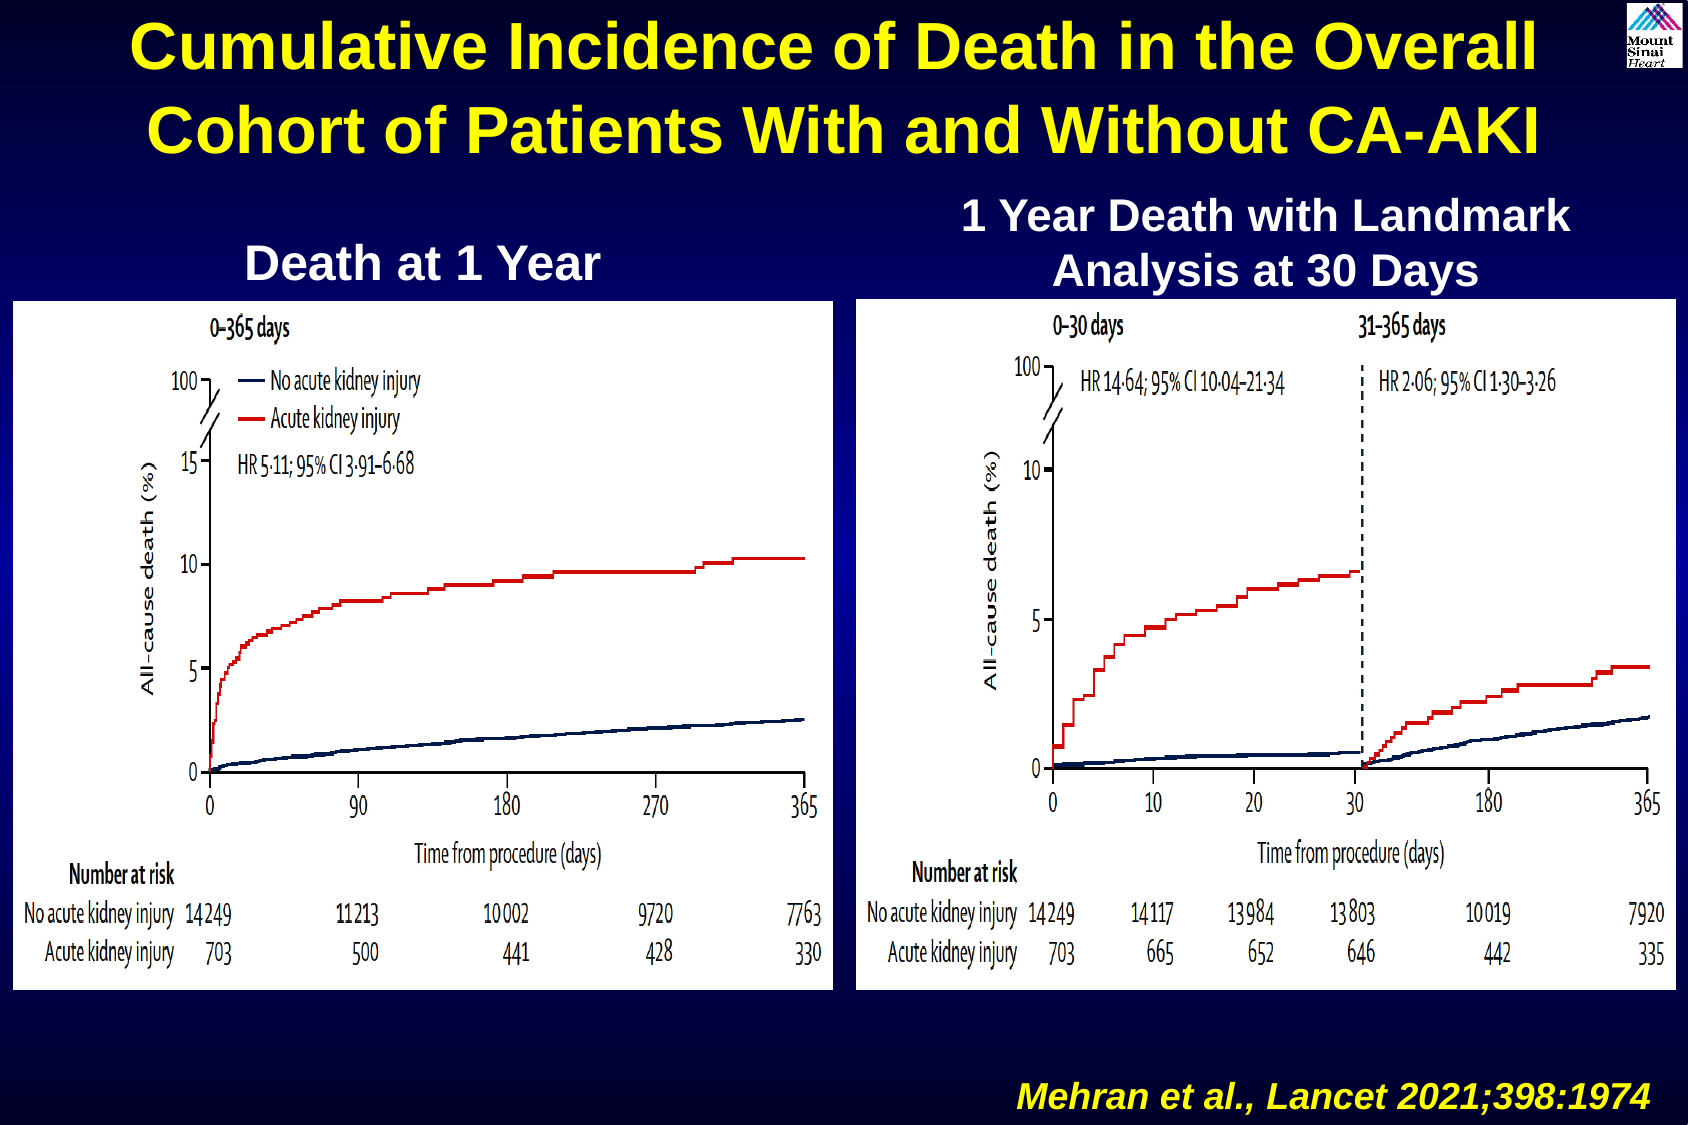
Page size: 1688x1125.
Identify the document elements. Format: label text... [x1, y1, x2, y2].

text_box Death at 1 Year [13, 223, 833, 299]
text_box Mehran et al., Lancet 2021;398:1974 [1001, 1064, 1688, 1125]
text_box Cumulative Incidence of Death in the Overall Cohort of Patients With and Without CA-AKI [1, 0, 1688, 167]
text_box 1 Year Death with Landmark Analysis at 30 Days [856, 177, 1676, 299]
picture [856, 299, 1676, 990]
picture [13, 301, 833, 990]
